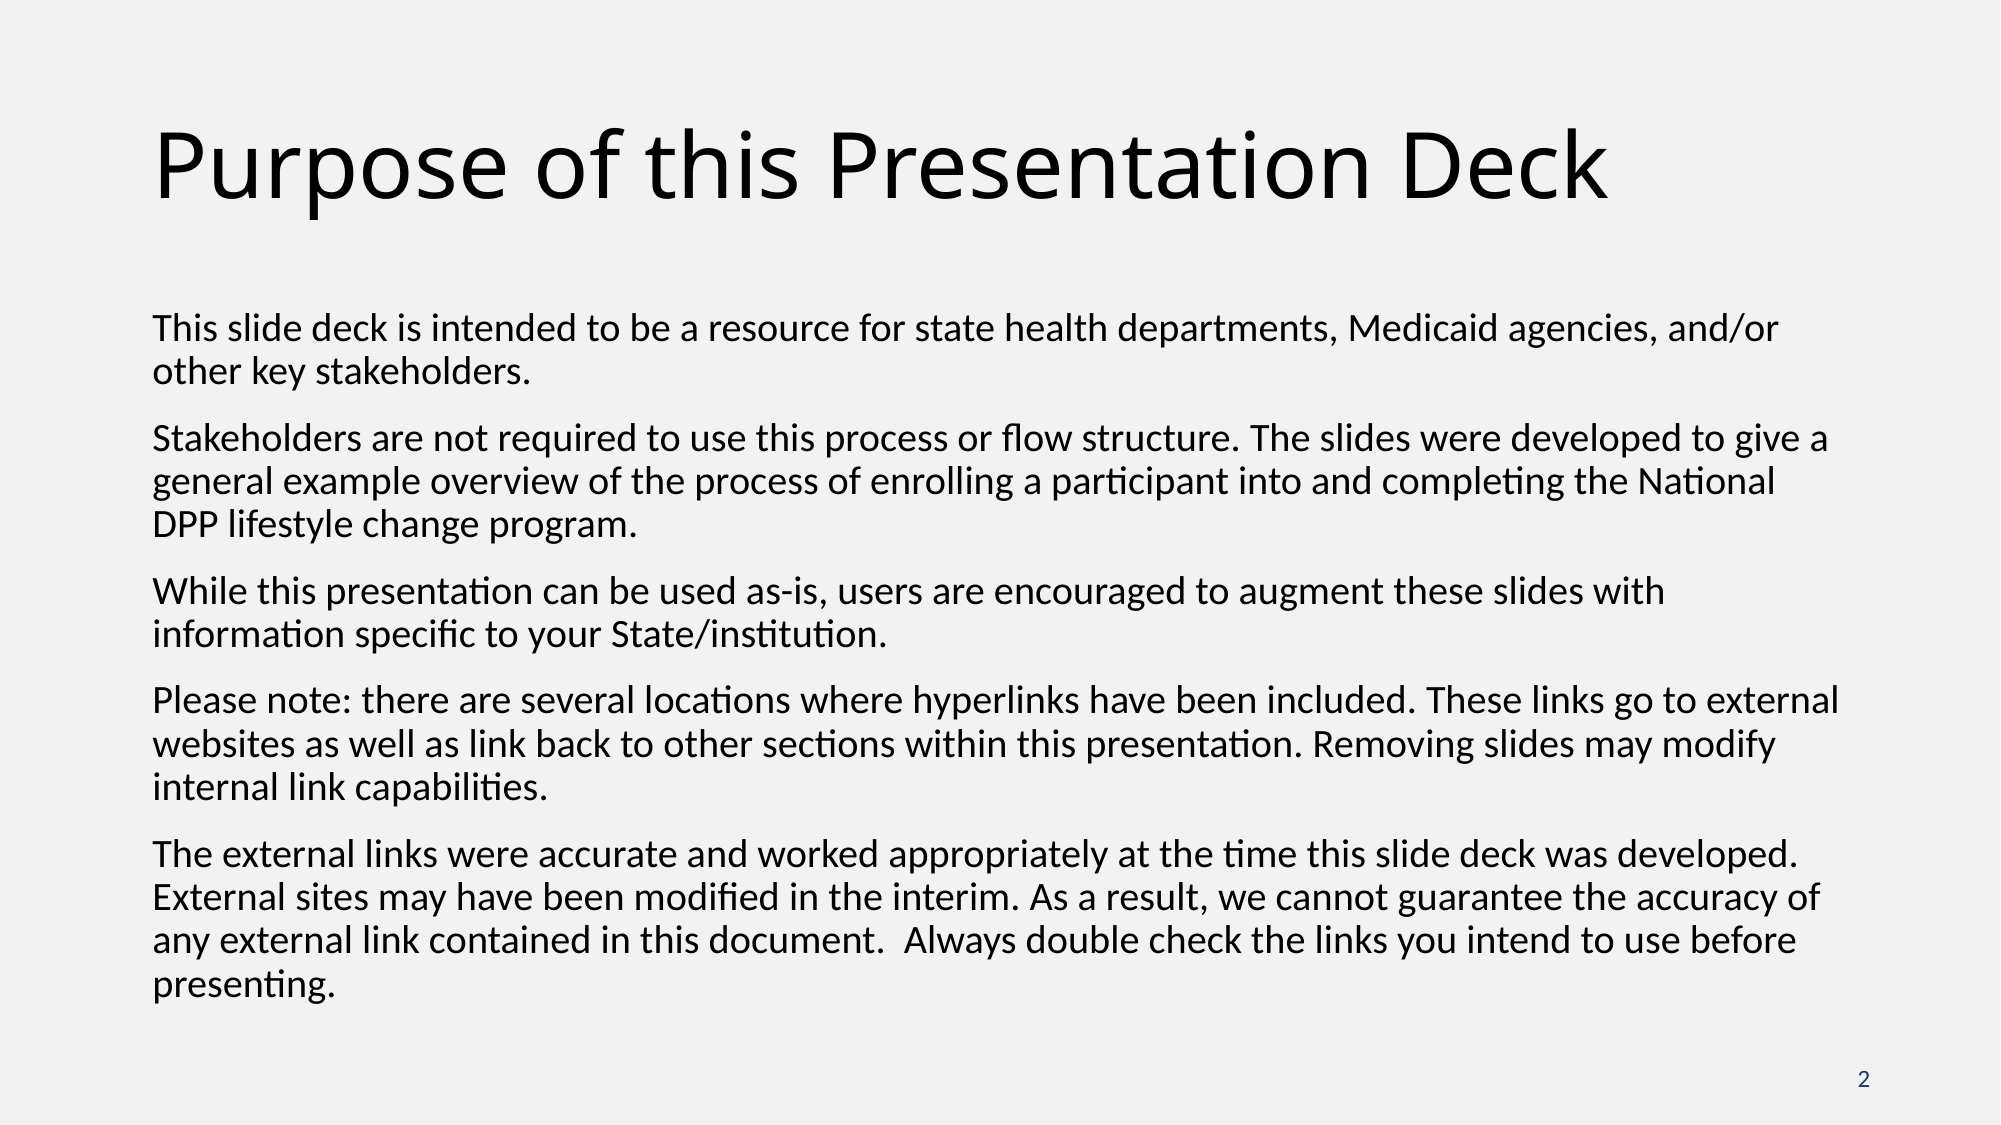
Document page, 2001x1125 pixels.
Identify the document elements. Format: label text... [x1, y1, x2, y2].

title Purpose of this Presentation Deck [137, 59, 1863, 278]
list This slide deck is intended to be a resource for state health departments, Medicaid agencies, and/or other key stakeholders. Stakeholders are not required to use this process or flow structure. The slides were developed to give a general example overview of the process of enrolling a participant into and completing the National DPP lifestyle change program. While this presentation can be used as-is, users are encouraged to augment these slides with information specific to your State/institution. Please note: there are several locations where hyperlinks have been included. These links go to external websites as well as link back to other sections within this presentation. Removing slides may modify internal link capabilities. The external links were accurate and worked appropriately at the time this slide deck was developed. External sites may have been modified in the interim. As a result, we cannot guarantee the accuracy of any external link contained in this document. Always double check the links you intend to use before presenting. [137, 299, 1863, 1014]
